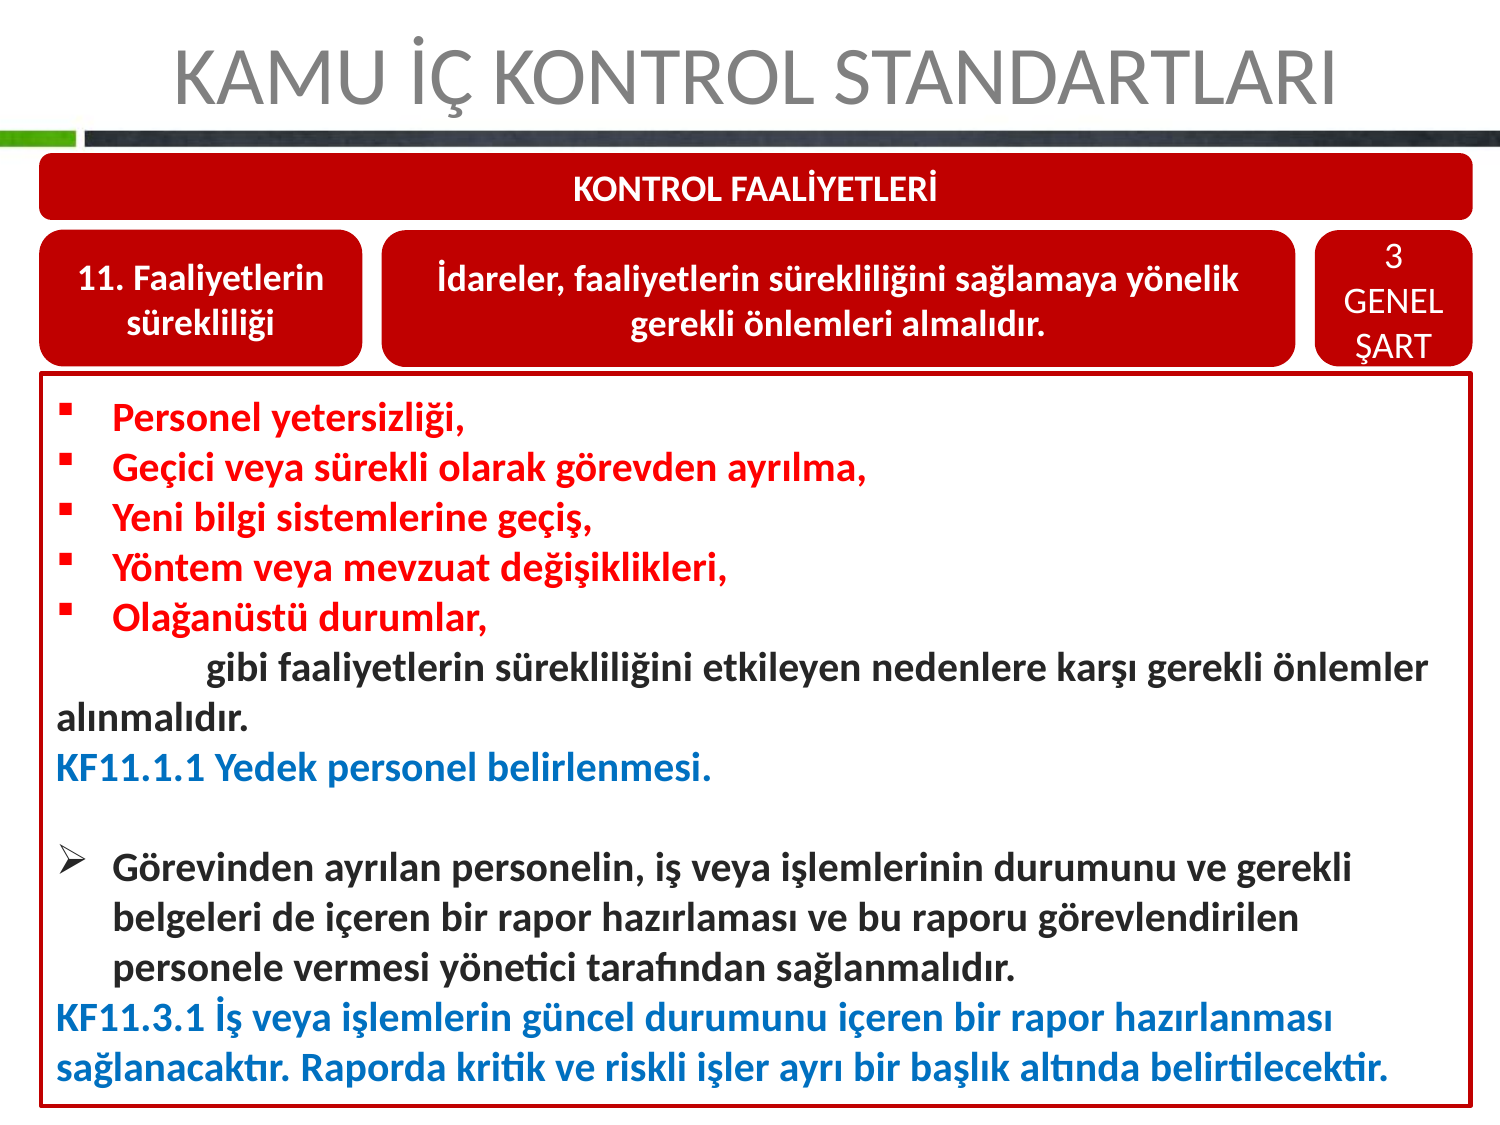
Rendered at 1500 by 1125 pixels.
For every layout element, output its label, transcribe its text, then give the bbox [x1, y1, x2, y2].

picture [0, 0, 1500, 1125]
text_box Personel yetersizliği, Geçici veya sürekli olarak görevden ayrılma, Yeni bilgi sistemlerine geçiş, Yöntem veya mevzuat değişiklikleri, Olağanüstü durumlar, gibi faaliyetlerin sürekliliğini etkileyen nedenlere karşı gerekli önlemler alınmalıdır. KF11.1.1 Yedek personel belirlenmesi. Görevinden ayrılan personelin, iş veya işlemlerinin durumunu ve gerekli belgeleri de içeren bir rapor hazırlaması ve bu raporu görevlendirilen personele vermesi yönetici tarafından sağlanmalıdır. KF11.3.1 İş veya işlemlerin güncel durumunu içeren bir rapor hazırlanması sağlanacaktır. Raporda kritik ve riskli işler ayrı bir başlık altında belirtilecektir. [39, 371, 1473, 1108]
text_box KONTROL FAALİYETLERİ [39, 153, 1473, 220]
text_box 3 GENEL ŞART [1314, 230, 1473, 367]
text_box 11. Faaliyetlerin sürekliliği [39, 229, 363, 367]
text_box İdareler, faaliyetlerin sürekliliğini sağlamaya yönelik gerekli önlemleri almalıdır. [381, 230, 1296, 367]
text_box KAMU İÇ KONTROL STANDARTLARI [21, 0, 1493, 142]
